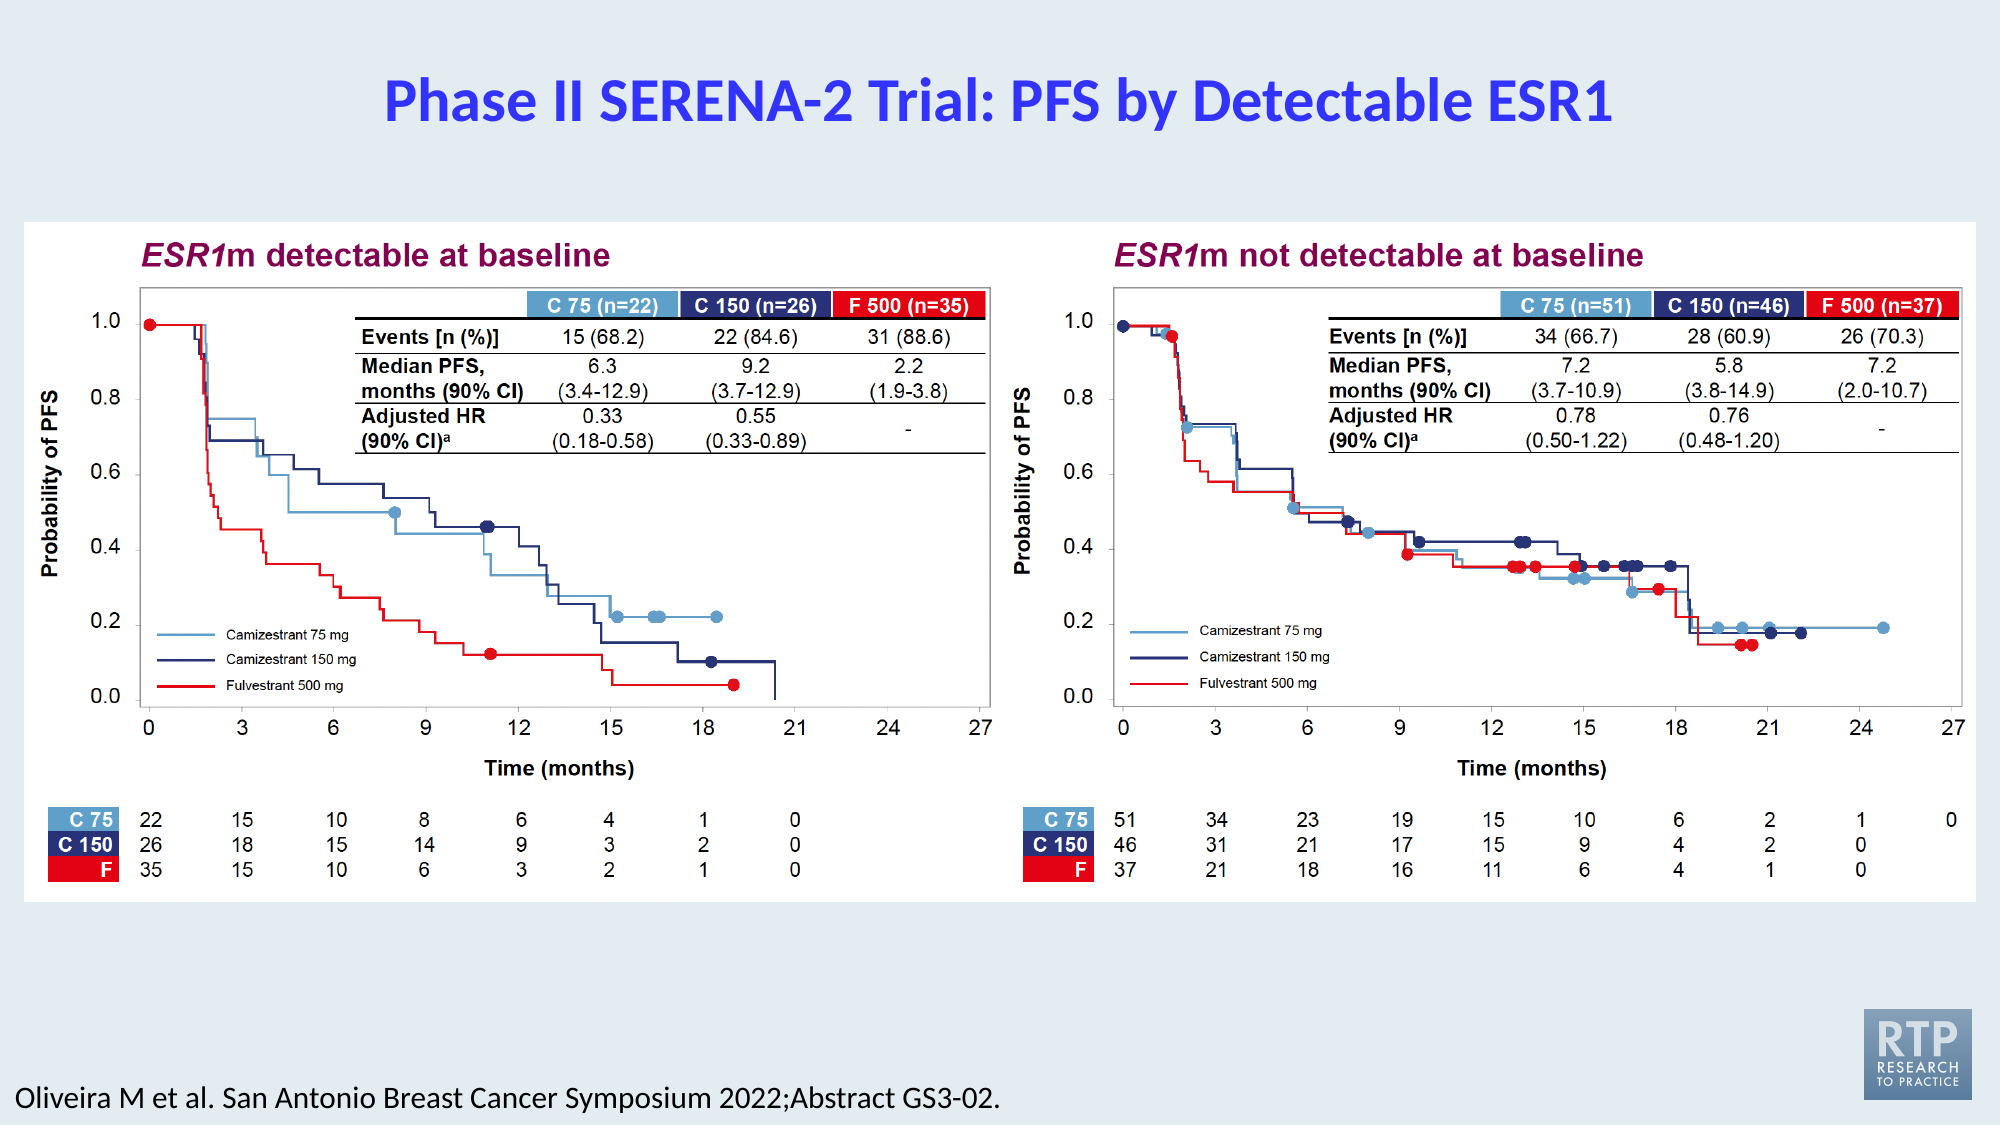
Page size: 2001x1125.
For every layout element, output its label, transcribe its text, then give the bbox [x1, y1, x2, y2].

title Phase II SERENA-2 Trial: PFS by Detectable ESR1 [55, 36, 1945, 168]
picture [24, 222, 1976, 903]
text_box Oliveira M et al. San Antonio Breast Cancer Symposium 2022;Abstract GS3-02. [0, 1070, 1154, 1123]
